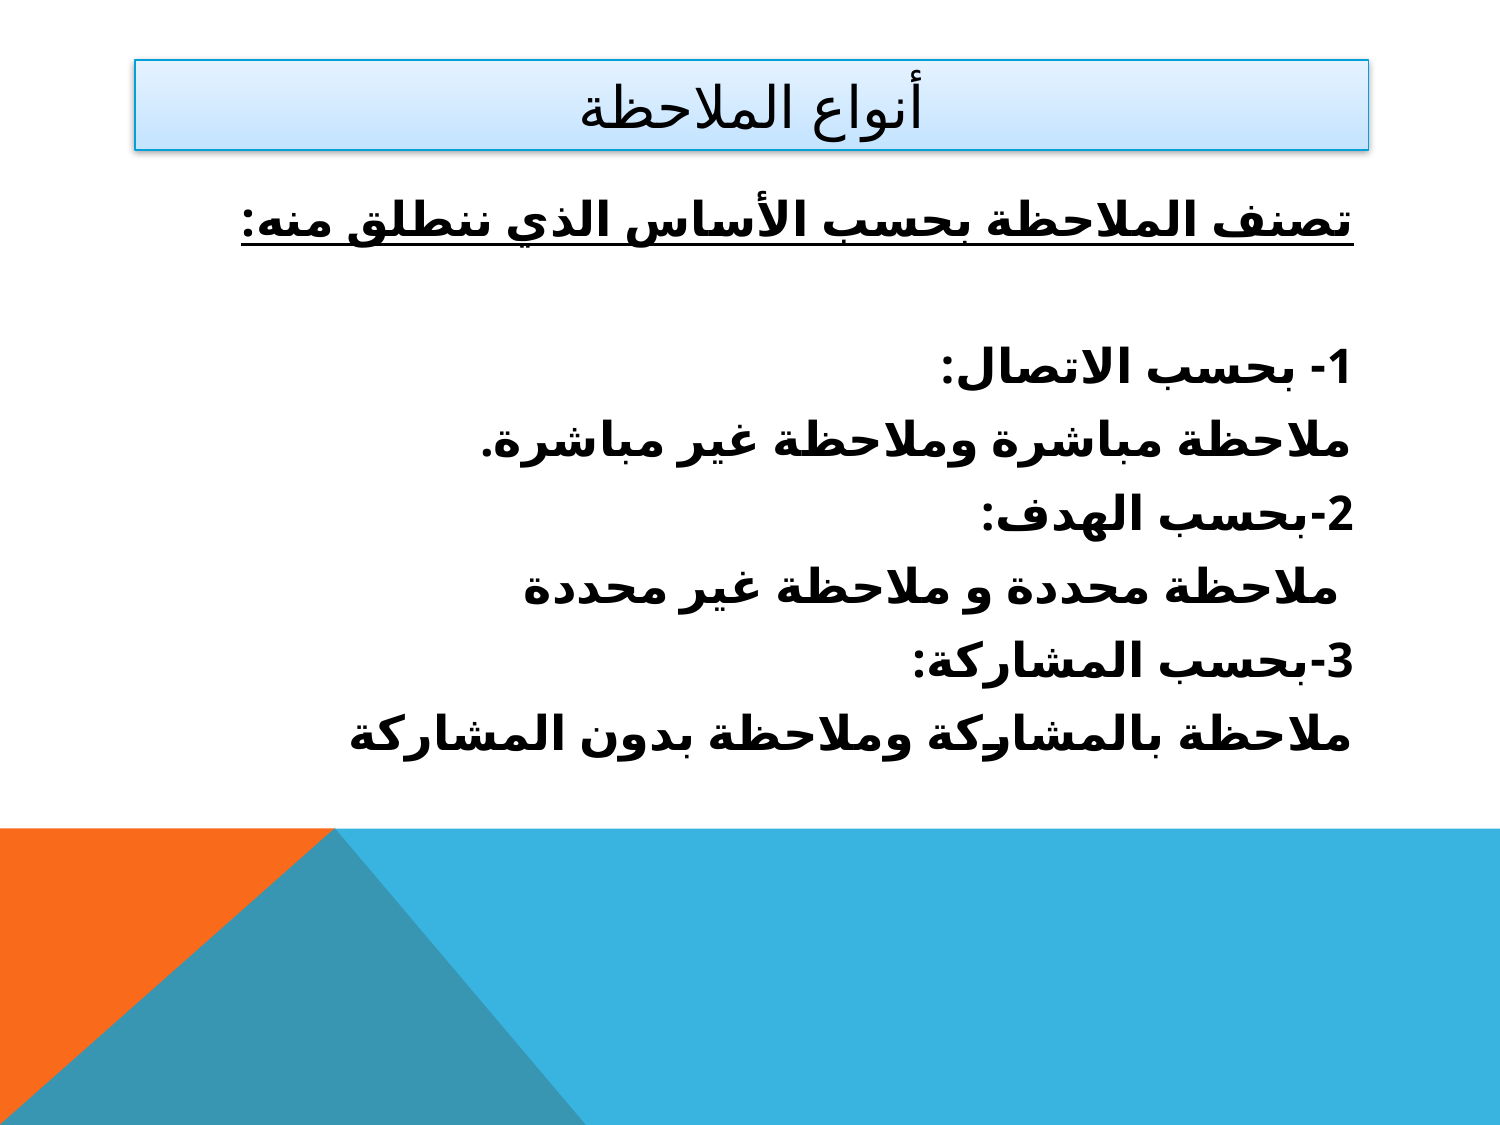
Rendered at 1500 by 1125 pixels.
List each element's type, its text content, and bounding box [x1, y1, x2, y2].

title أنواع الملاحظة [134, 59, 1369, 151]
list تصنف الملاحظة بحسب الأساس الذي ننطلق منه: 1- بحسب الاتصال: ملاحظة مباشرة وملاحظة غير مباشرة. 2-بحسب الهدف: ملاحظة محددة و ملاحظة غير محددة 3-بحسب المشاركة: ملاحظة بالمشاركة وملاحظة بدون المشاركة [135, 180, 1369, 768]
